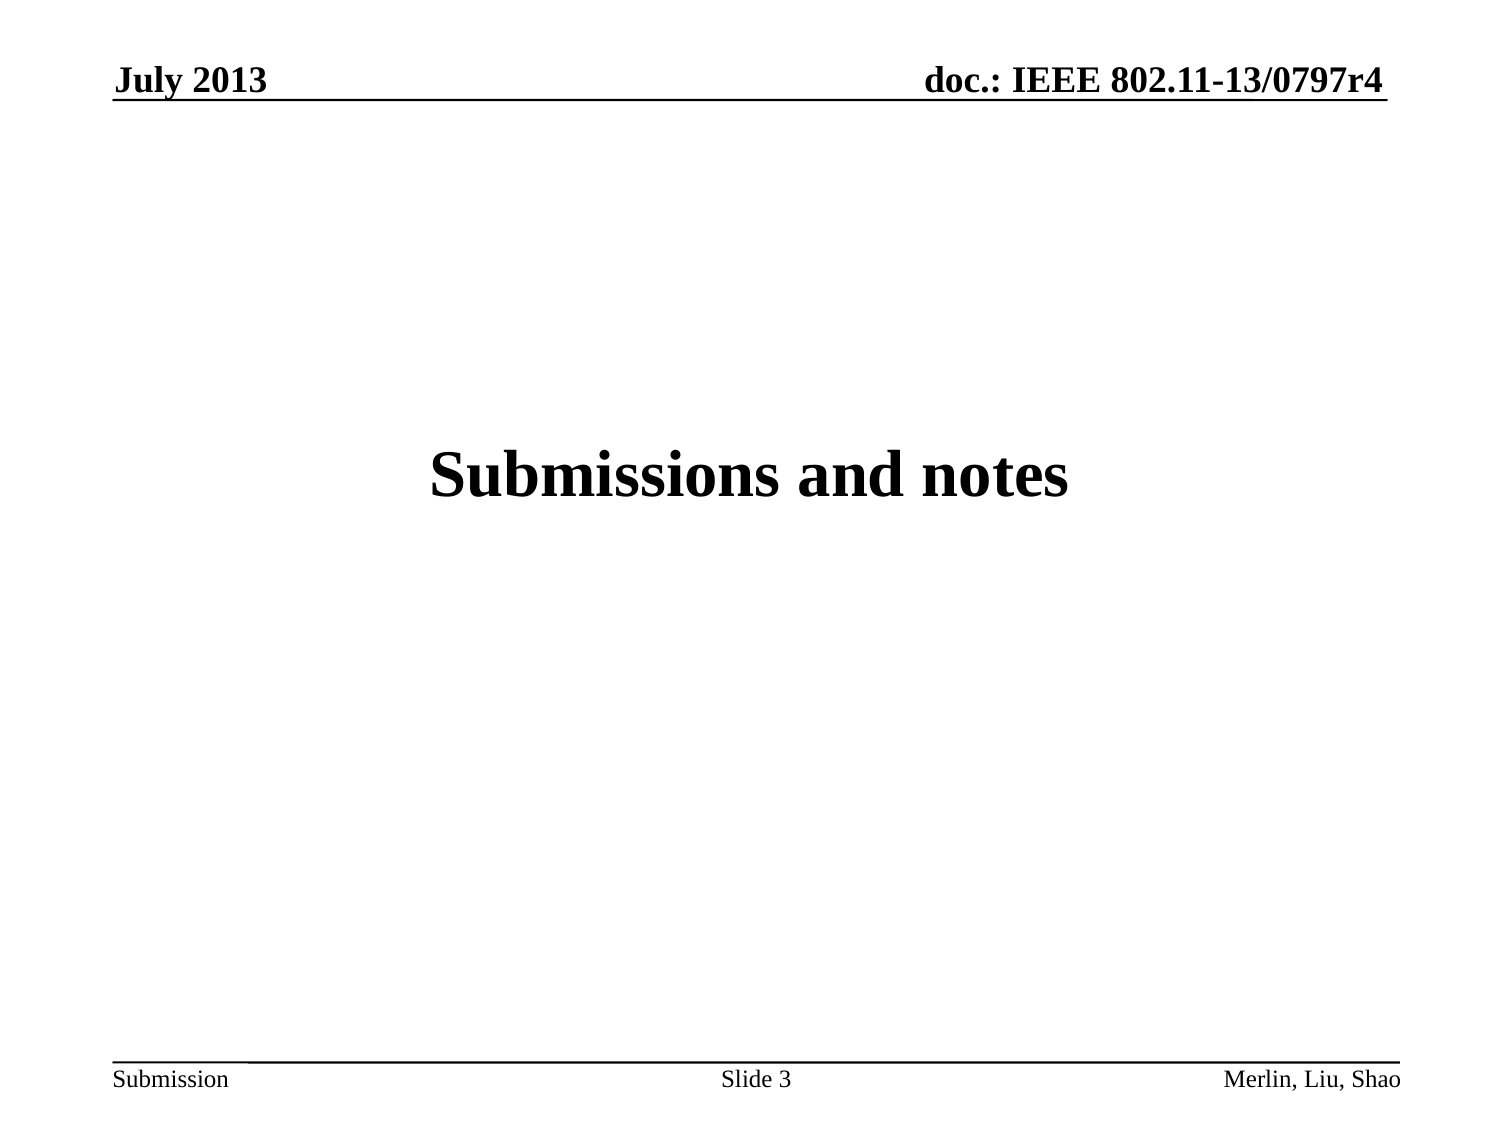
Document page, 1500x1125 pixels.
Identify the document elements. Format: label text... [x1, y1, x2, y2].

slide_number Slide 3 [712, 1061, 800, 1093]
title Submissions and notes [112, 349, 1388, 591]
footer Merlin, Liu, Shao [1221, 1061, 1402, 1093]
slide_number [114, 54, 313, 101]
